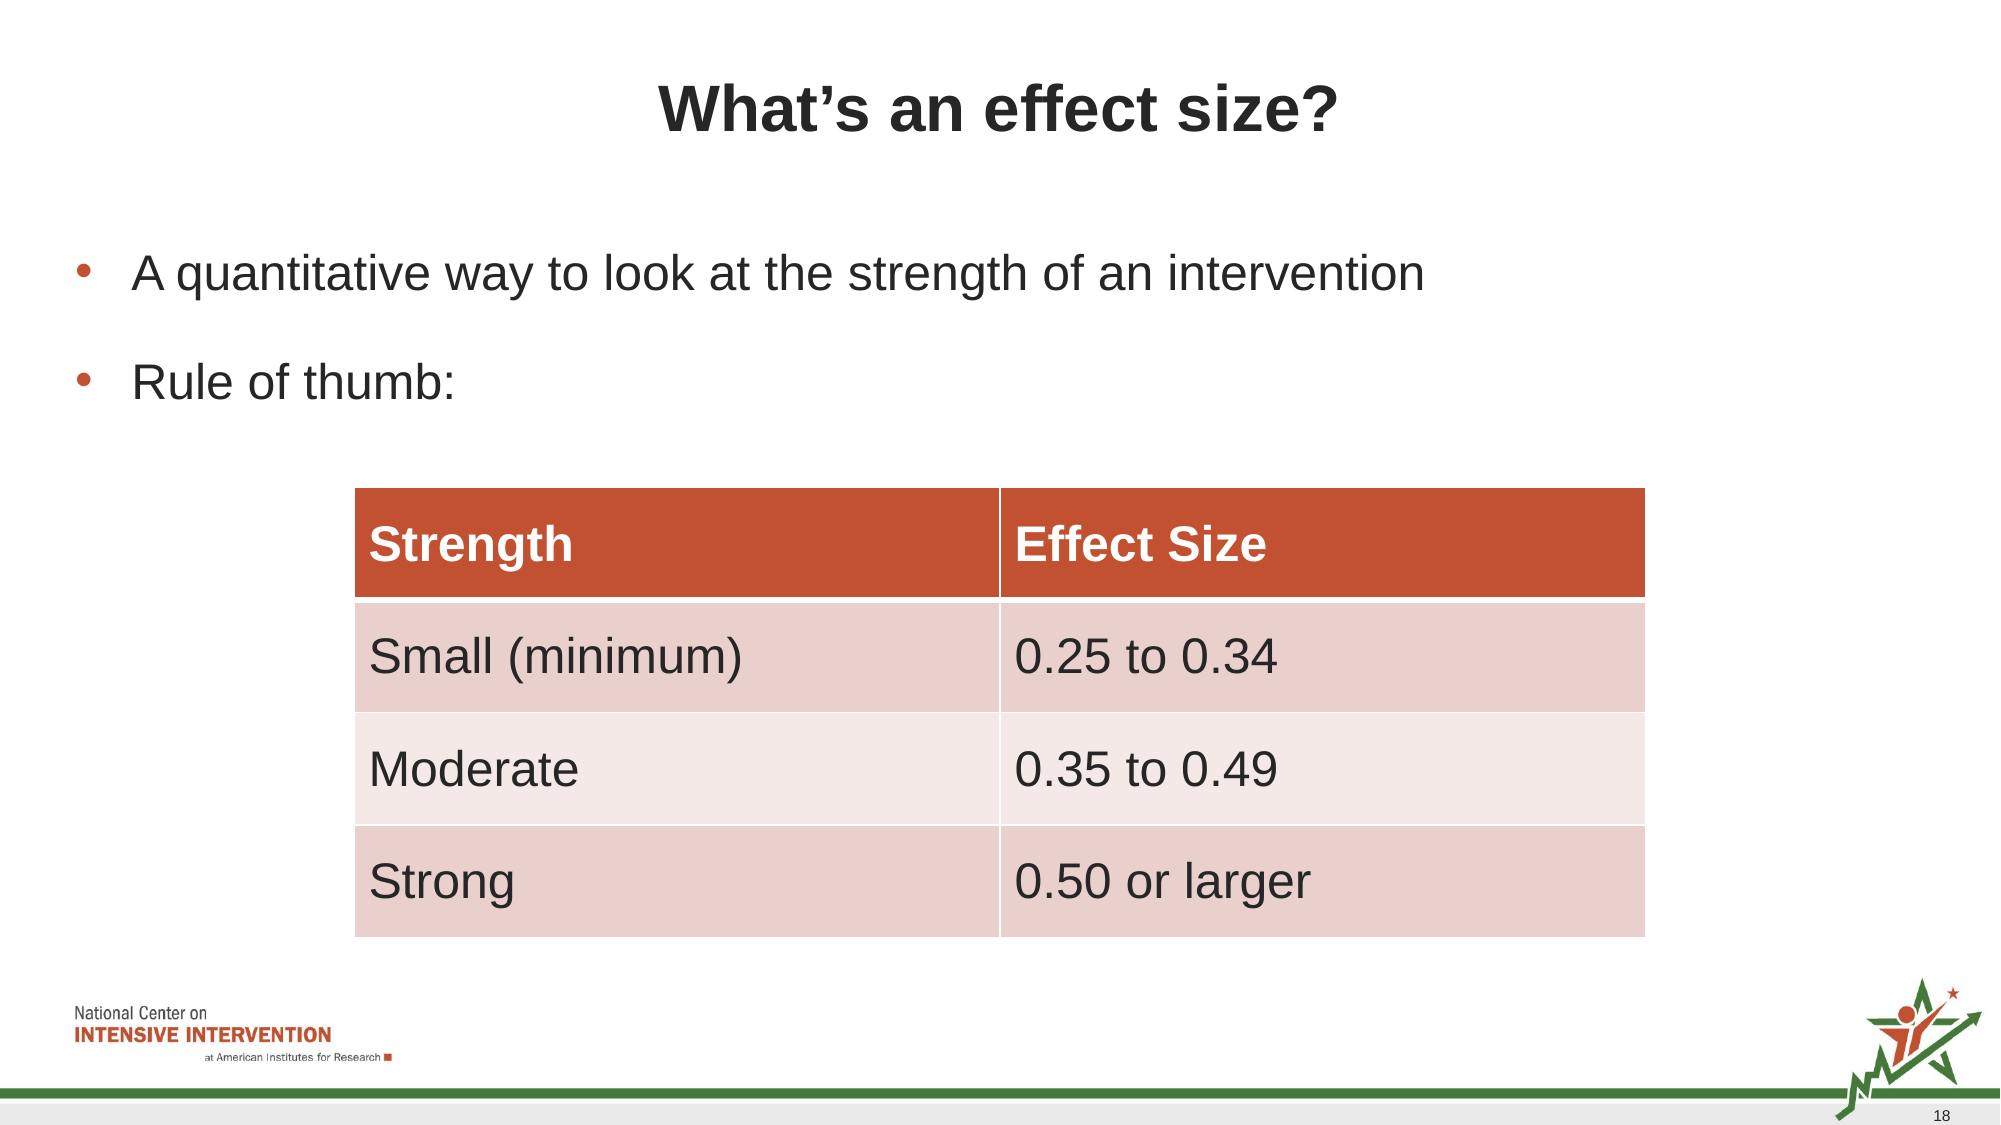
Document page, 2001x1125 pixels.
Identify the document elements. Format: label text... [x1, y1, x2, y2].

table_header Effect Size [1001, 488, 1645, 597]
table_cell Strong [355, 826, 999, 937]
table_cell 0.25 to 0.34 [1001, 603, 1645, 712]
table_cell Small (minimum) [355, 603, 999, 712]
picture [0, 0, 2000, 1125]
list A quantitative way to look at the strength of an intervention Rule of thumb: [75, 224, 1925, 938]
table_cell 0.35 to 0.49 [1001, 713, 1645, 824]
table_cell Moderate [355, 713, 999, 824]
table_header Strength [355, 488, 999, 597]
slide_number 18 [1931, 1106, 1951, 1125]
title What’s an effect size? [75, 0, 1925, 210]
table_cell 0.50 or larger [1001, 826, 1645, 937]
